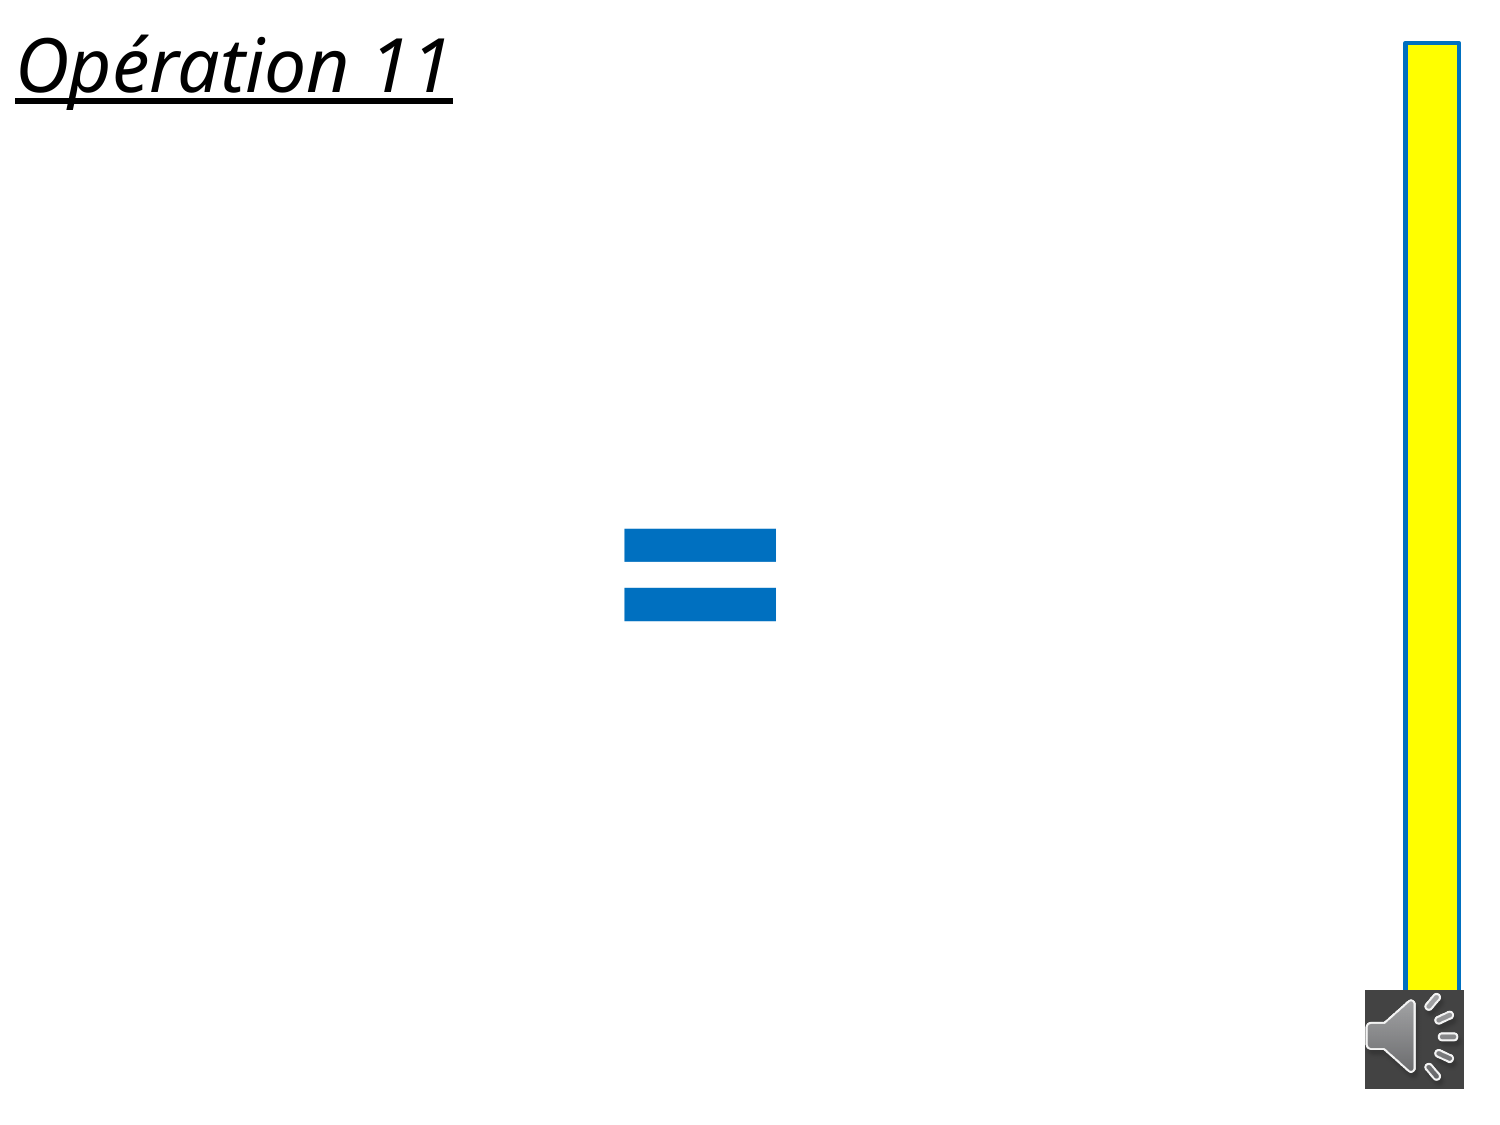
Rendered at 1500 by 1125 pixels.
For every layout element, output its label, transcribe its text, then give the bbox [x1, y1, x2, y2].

text_box = [0, 365, 1403, 756]
title Opération 11 [0, 0, 502, 126]
picture [1364, 989, 1465, 1090]
text_box [1403, 41, 1461, 987]
